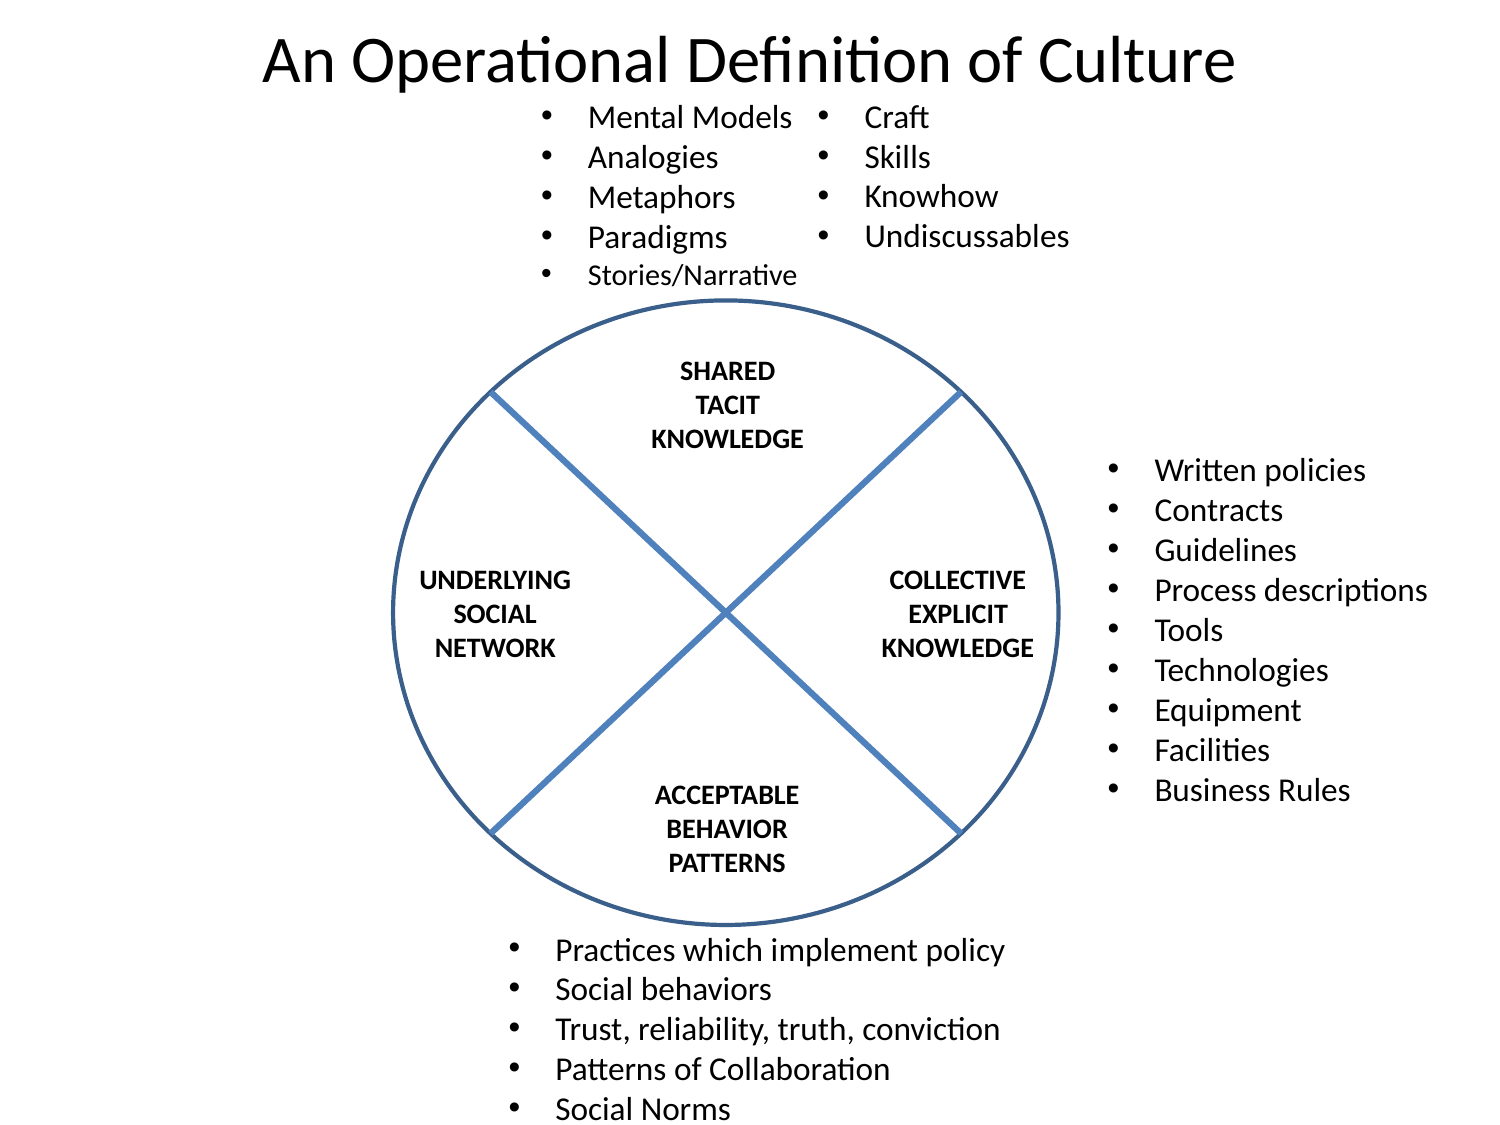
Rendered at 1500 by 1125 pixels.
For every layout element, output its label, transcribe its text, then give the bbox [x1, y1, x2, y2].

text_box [526, 87, 1113, 302]
text_box Written policies Contracts Guidelines Process descriptions Tools Technologies Equipment Facilities Business Rules [1092, 441, 1479, 816]
text_box Practices which implement policy Social behaviors Trust, reliability, truth, conviction Patterns of Collaboration Social Norms [493, 920, 1085, 1125]
text_box An Operational Definition of Culture [74, 8, 1425, 197]
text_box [392, 300, 1059, 926]
